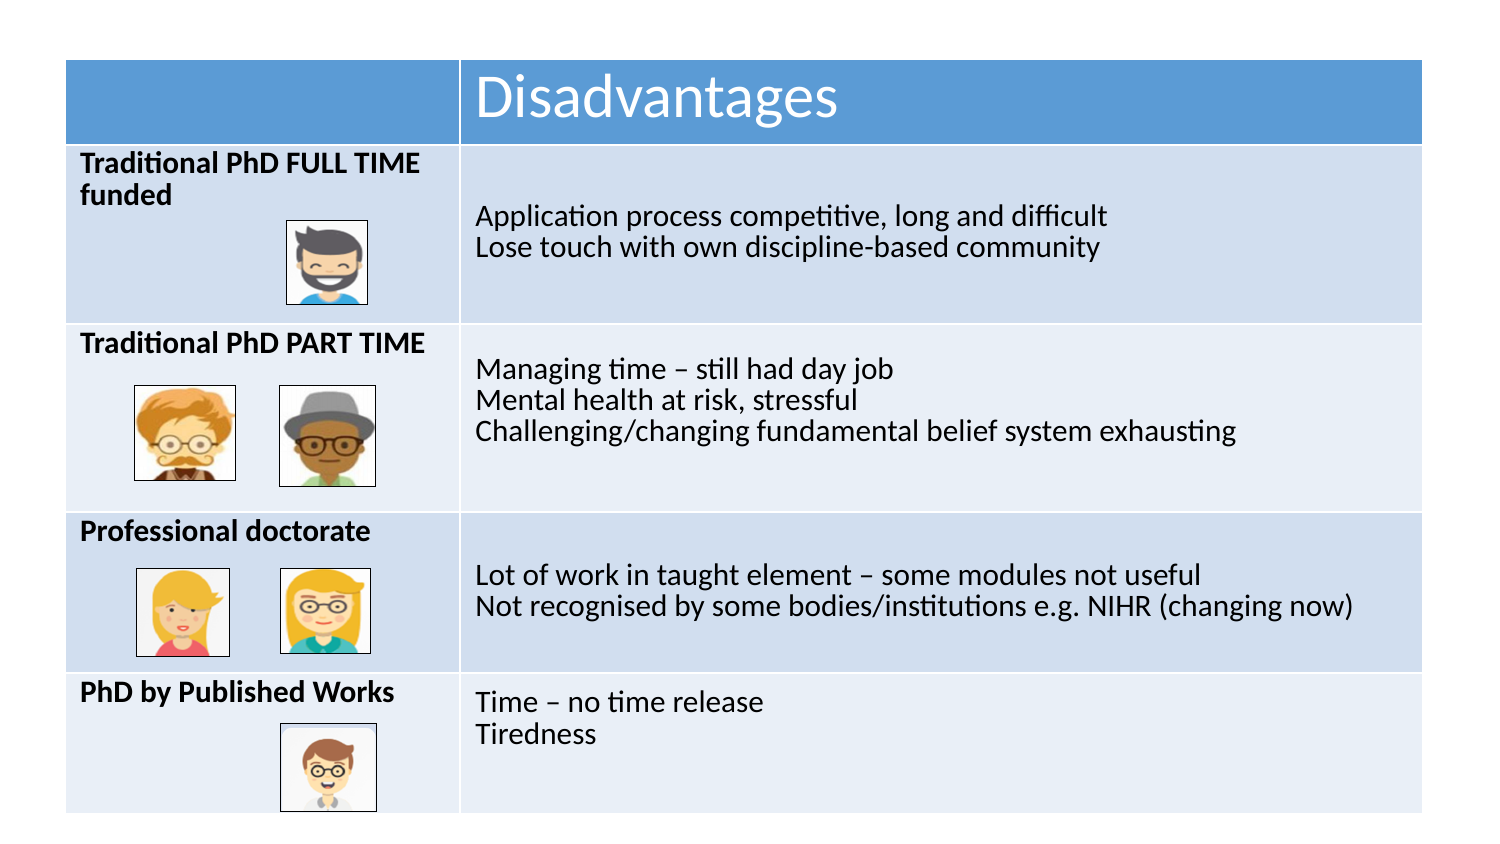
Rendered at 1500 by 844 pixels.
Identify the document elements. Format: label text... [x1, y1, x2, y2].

table_cell Application process competitive, long and difficult Lose touch with own discipline-based community [461, 146, 1422, 323]
table_cell Professional doctorate [66, 513, 459, 672]
table_cell PhD by Published Works [66, 674, 459, 813]
picture [134, 384, 236, 481]
picture [280, 568, 371, 654]
picture [280, 723, 377, 812]
table_header [66, 60, 459, 144]
picture [136, 568, 230, 657]
table_cell Traditional PhD FULL TIME funded [66, 146, 459, 323]
picture [279, 385, 376, 487]
table_cell Time – no time release Tiredness [461, 674, 1422, 813]
table_cell Traditional PhD PART TIME [66, 325, 459, 511]
picture [286, 220, 368, 305]
table_header Disadvantages [461, 60, 1422, 144]
table_cell Lot of work in taught element – some modules not useful Not recognised by some bodies/institutions e.g. NIHR (changing now) [461, 513, 1422, 672]
table_cell Managing time – still had day job Mental health at risk, stressful Challenging/changing fundamental belief system exhausting [461, 325, 1422, 511]
